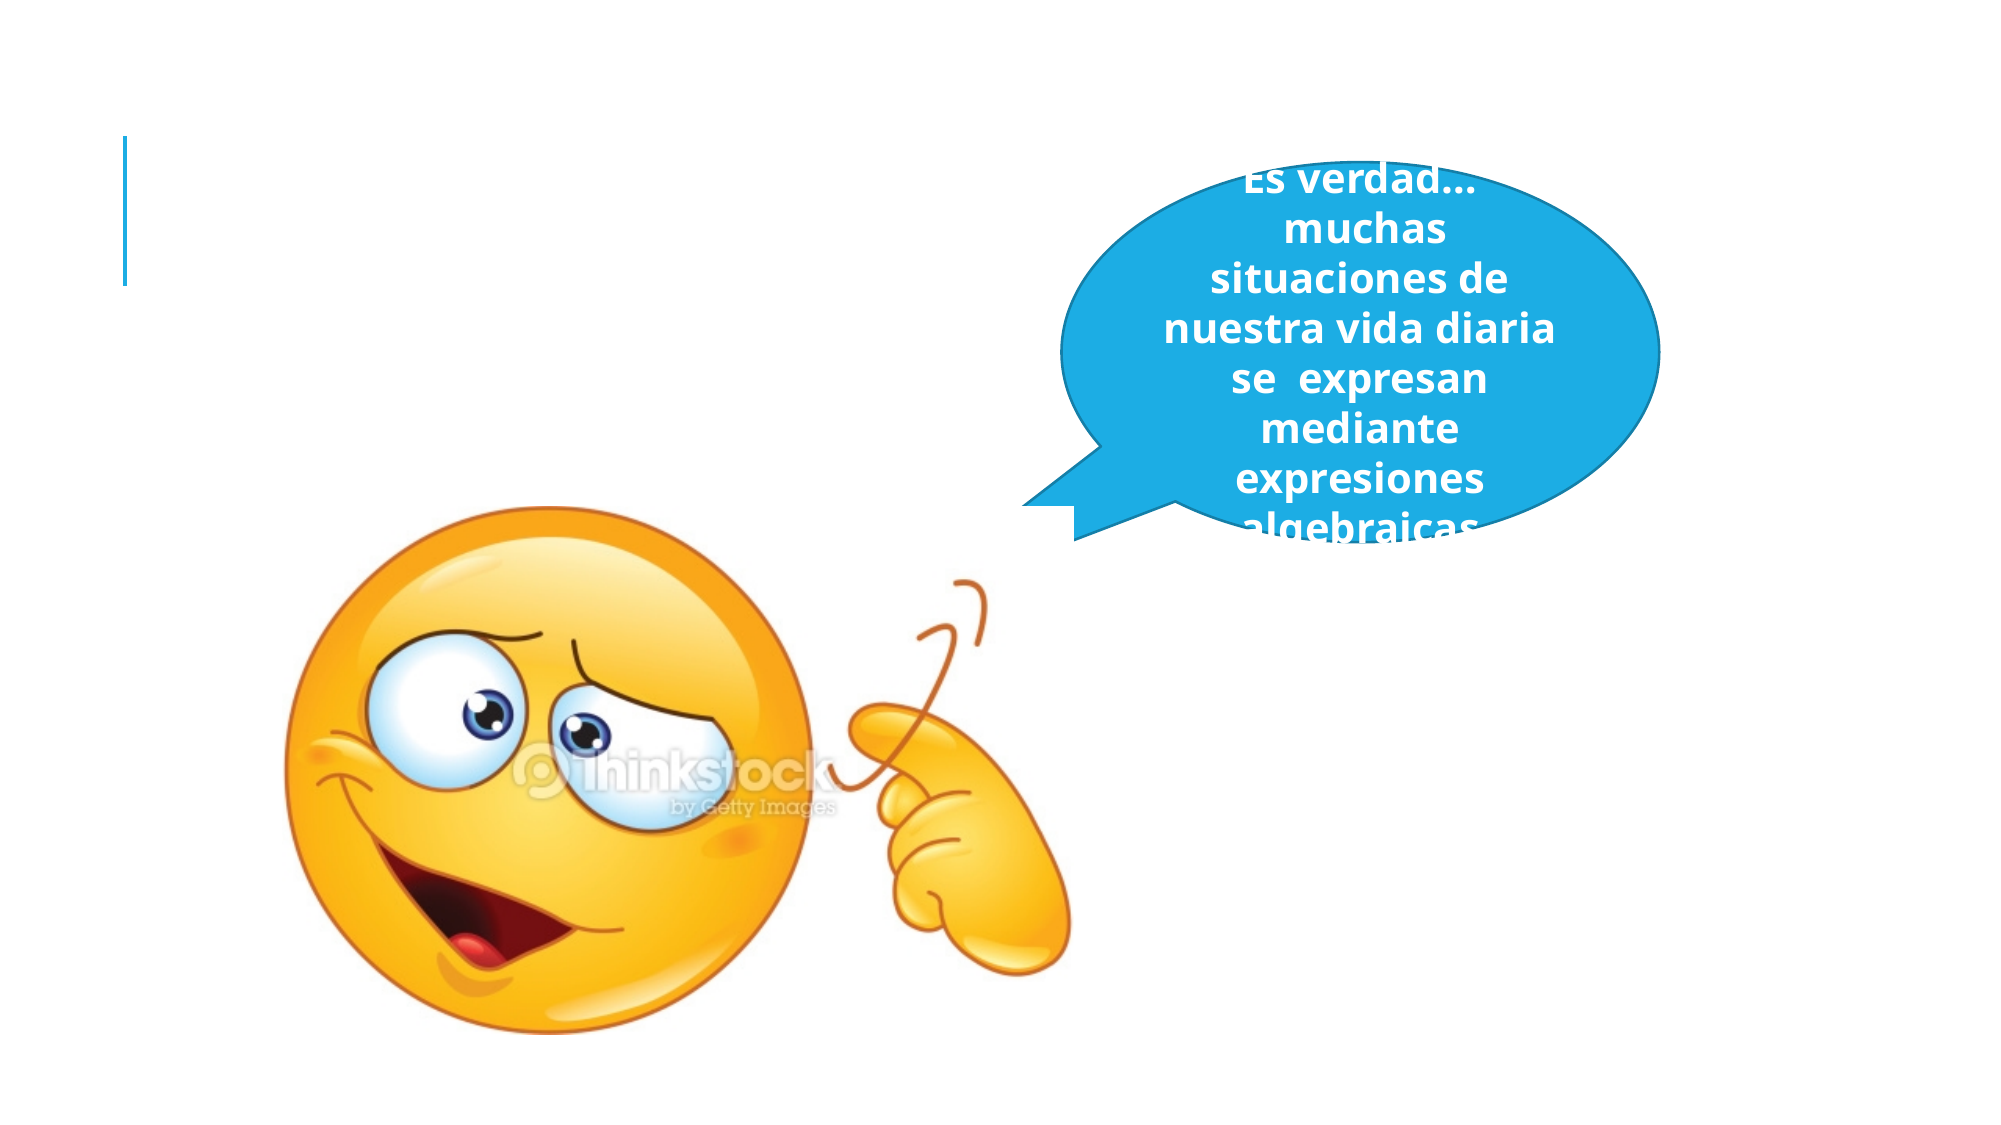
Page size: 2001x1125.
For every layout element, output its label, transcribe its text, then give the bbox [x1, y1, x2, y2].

picture [282, 506, 1074, 1036]
text_box Es verdad… muchas situaciones de nuestra vida diaria se expresan mediante expresiones algebraicas [1028, 160, 1661, 544]
